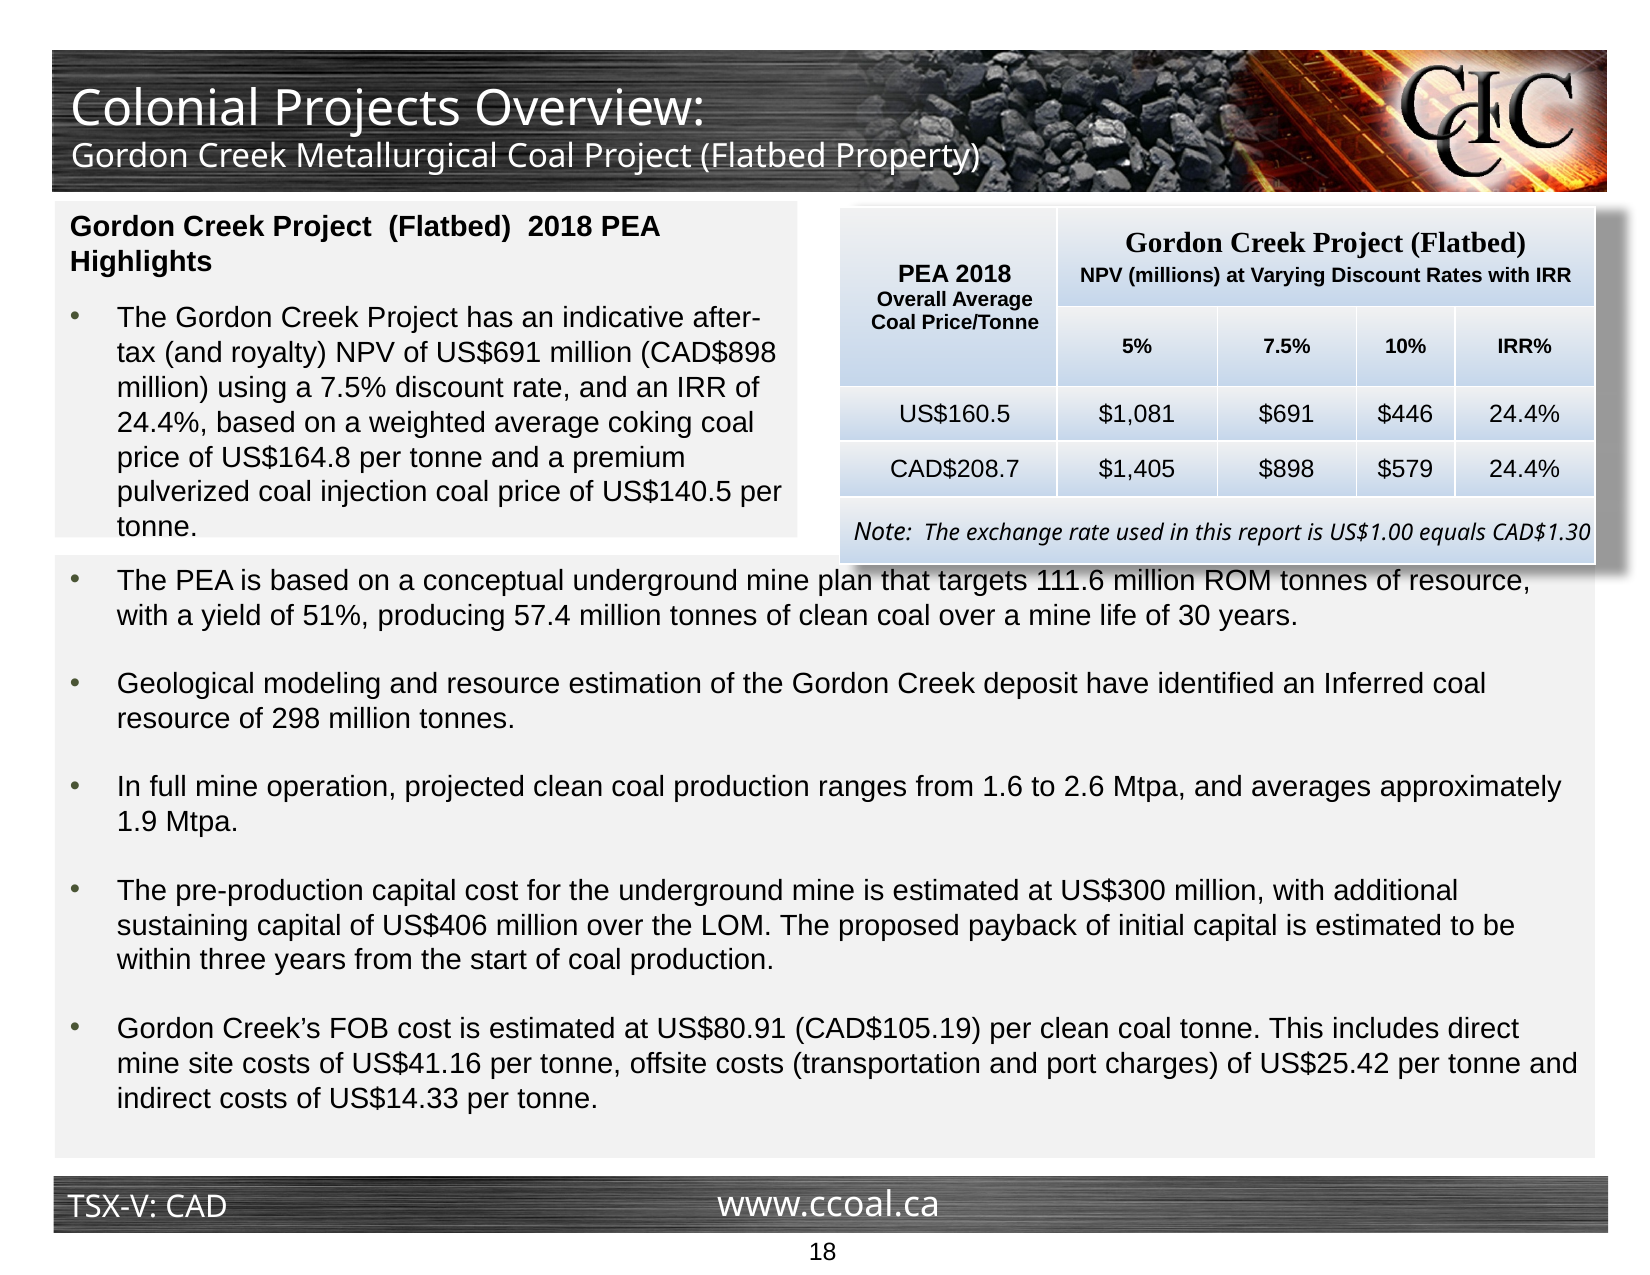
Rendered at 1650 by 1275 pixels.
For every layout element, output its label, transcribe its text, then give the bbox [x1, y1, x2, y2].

table_cell $1,405 [1058, 442, 1217, 496]
table_cell IRR% [1456, 307, 1594, 386]
text_box Gordon Creek Project (Flatbed) 2018 PEA Highlights The Gordon Creek Project has an indicative after-tax (and royalty) NPV of US$691 million (CAD$898 million) using a 7.5% discount rate, and an IRR of 24.4%, based on a weighted average coking coal price of US$164.8 per tonne and a premium pulverized coal injection coal price of US$140.5 per tonne. [54, 201, 798, 538]
text_box Gordon Creek Metallurgical Coal Project (Flatbed Property) [70, 108, 1252, 183]
table_cell CAD$208.7 [840, 442, 1056, 496]
text_box Colonial Projects Overview: [70, 68, 1252, 108]
table_cell 5% [1058, 307, 1217, 386]
table_cell 7.5% [1218, 307, 1356, 386]
table_cell $1,081 [1058, 387, 1217, 440]
table_cell Note: The exchange rate used in this report is US$1.00 equals CAD$1.30 [840, 498, 1594, 563]
table_cell 24.4% [1456, 442, 1594, 496]
table_cell 10% [1357, 307, 1454, 386]
table_cell $579 [1357, 442, 1454, 496]
table_header Gordon Creek Project (Flatbed) NPV (millions) at Varying Discount Rates with IRR [1058, 208, 1594, 306]
table_cell 24.4% [1456, 387, 1594, 440]
table_cell $446 [1357, 387, 1454, 440]
table_cell $898 [1218, 442, 1356, 496]
table_cell US$160.5 [840, 387, 1056, 440]
picture [53, 1176, 1609, 1233]
table_header PEA 2018 Overall Average Coal Price/Tonne [840, 208, 1056, 386]
picture [52, 50, 1607, 192]
table_cell $691 [1218, 387, 1356, 440]
text_box The PEA is based on a conceptual underground mine plan that targets 111.6 million ROM tonnes of resource, with a yield of 51%, producing 57.4 million tonnes of clean coal over a mine life of 30 years. Geological modeling and resource estimation of the Gordon Creek deposit have identified an Inferred coal resource of 298 million tonnes. In full mine operation, projected clean coal production ranges from 1.6 to 2.6 Mtpa, and averages approximately 1.9 Mtpa. The pre-production capital cost for the underground mine is estimated at US$300 million, with additional sustaining capital of US$406 million over the LOM. The proposed payback of initial capital is estimated to be within three years from the start of coal production. Gordon Creek’s FOB cost is estimated at US$80.91 (CAD$105.19) per clean coal tonne. This includes direct mine site costs of US$41.16 per tonne, offsite costs (transportation and port charges) of US$25.42 per tonne and indirect costs of US$14.33 per tonne. [54, 555, 1595, 1158]
